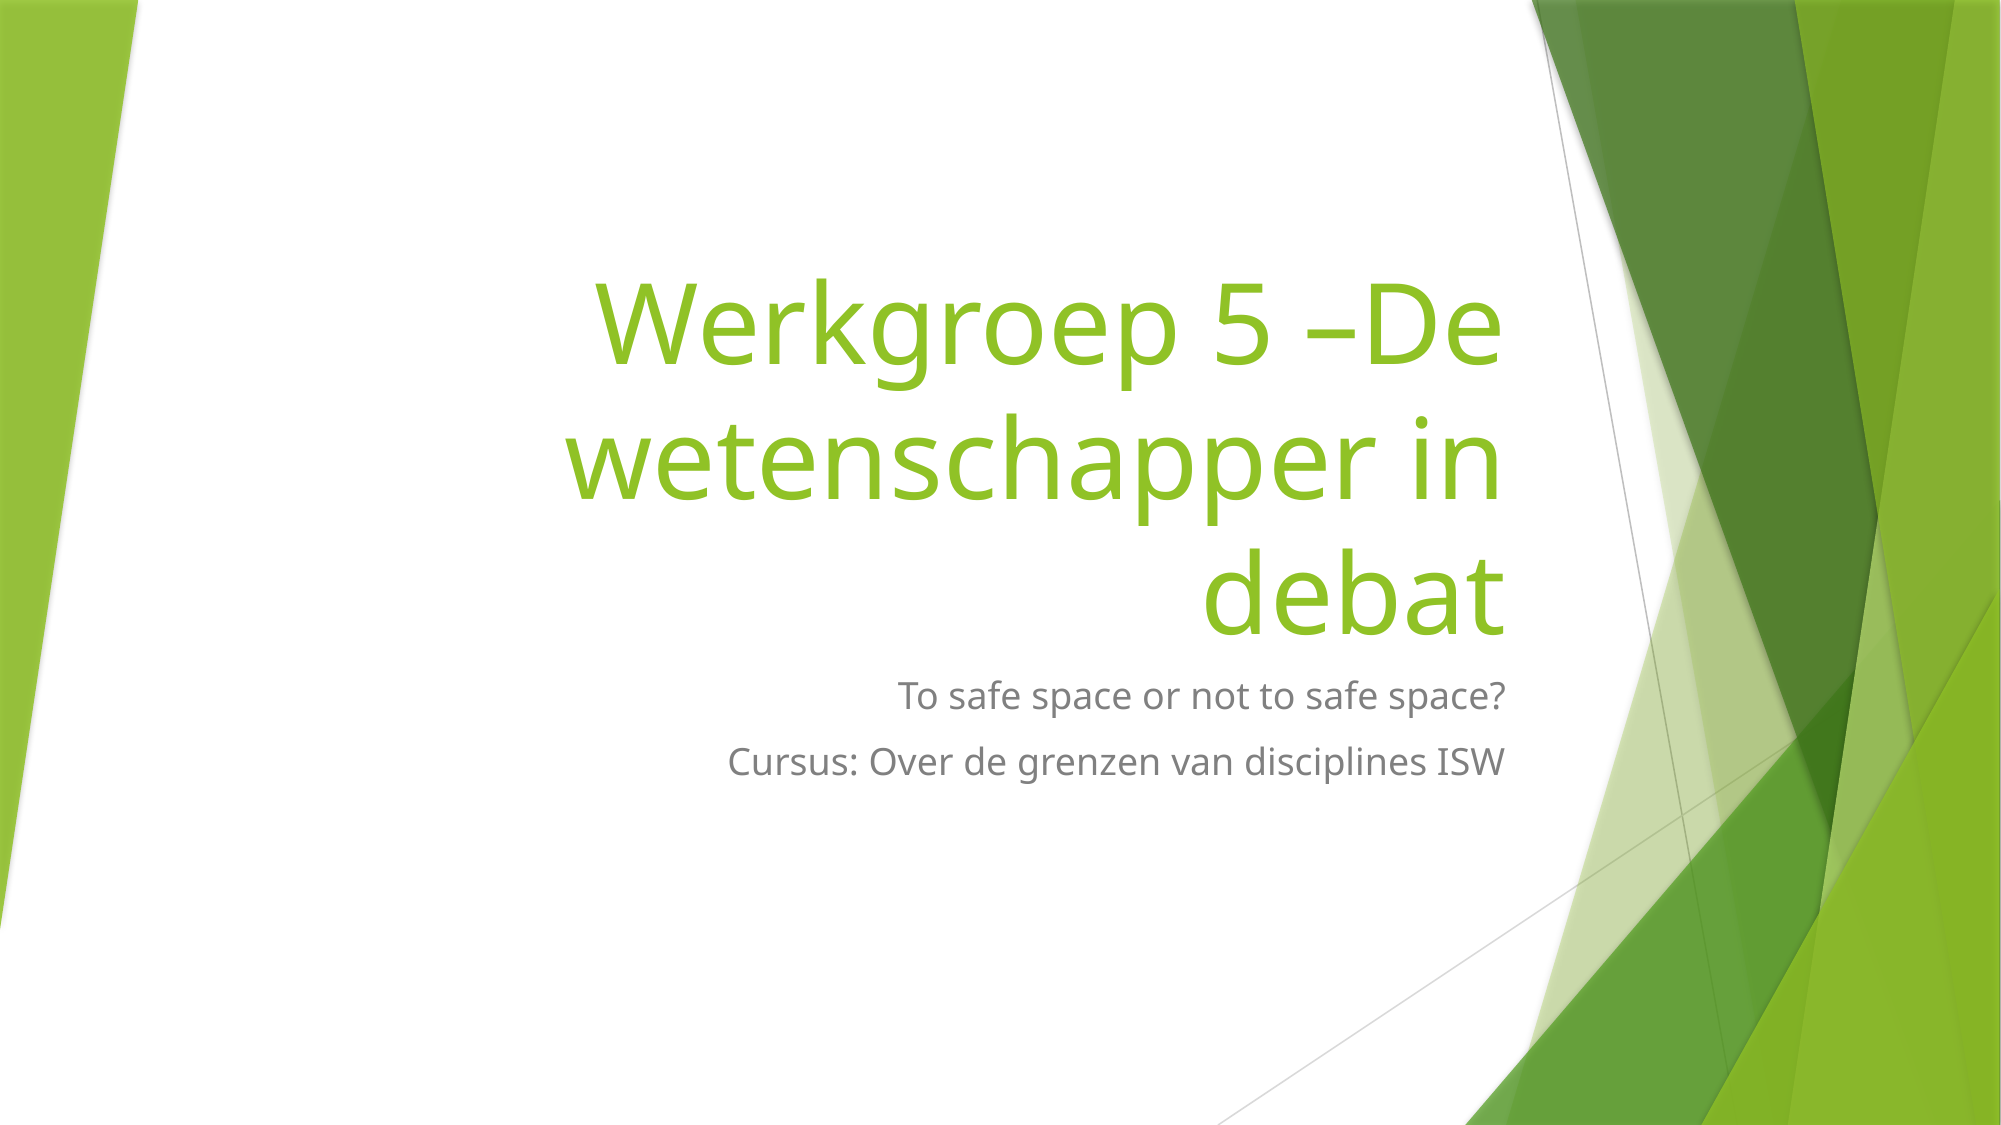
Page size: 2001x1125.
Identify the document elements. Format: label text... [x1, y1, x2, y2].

subtitle To safe space or not to safe space? Cursus: Over de grenzen van disciplines ISW [247, 664, 1522, 845]
title Werkgroep 5 –De wetenschapper in debat [247, 394, 1522, 664]
